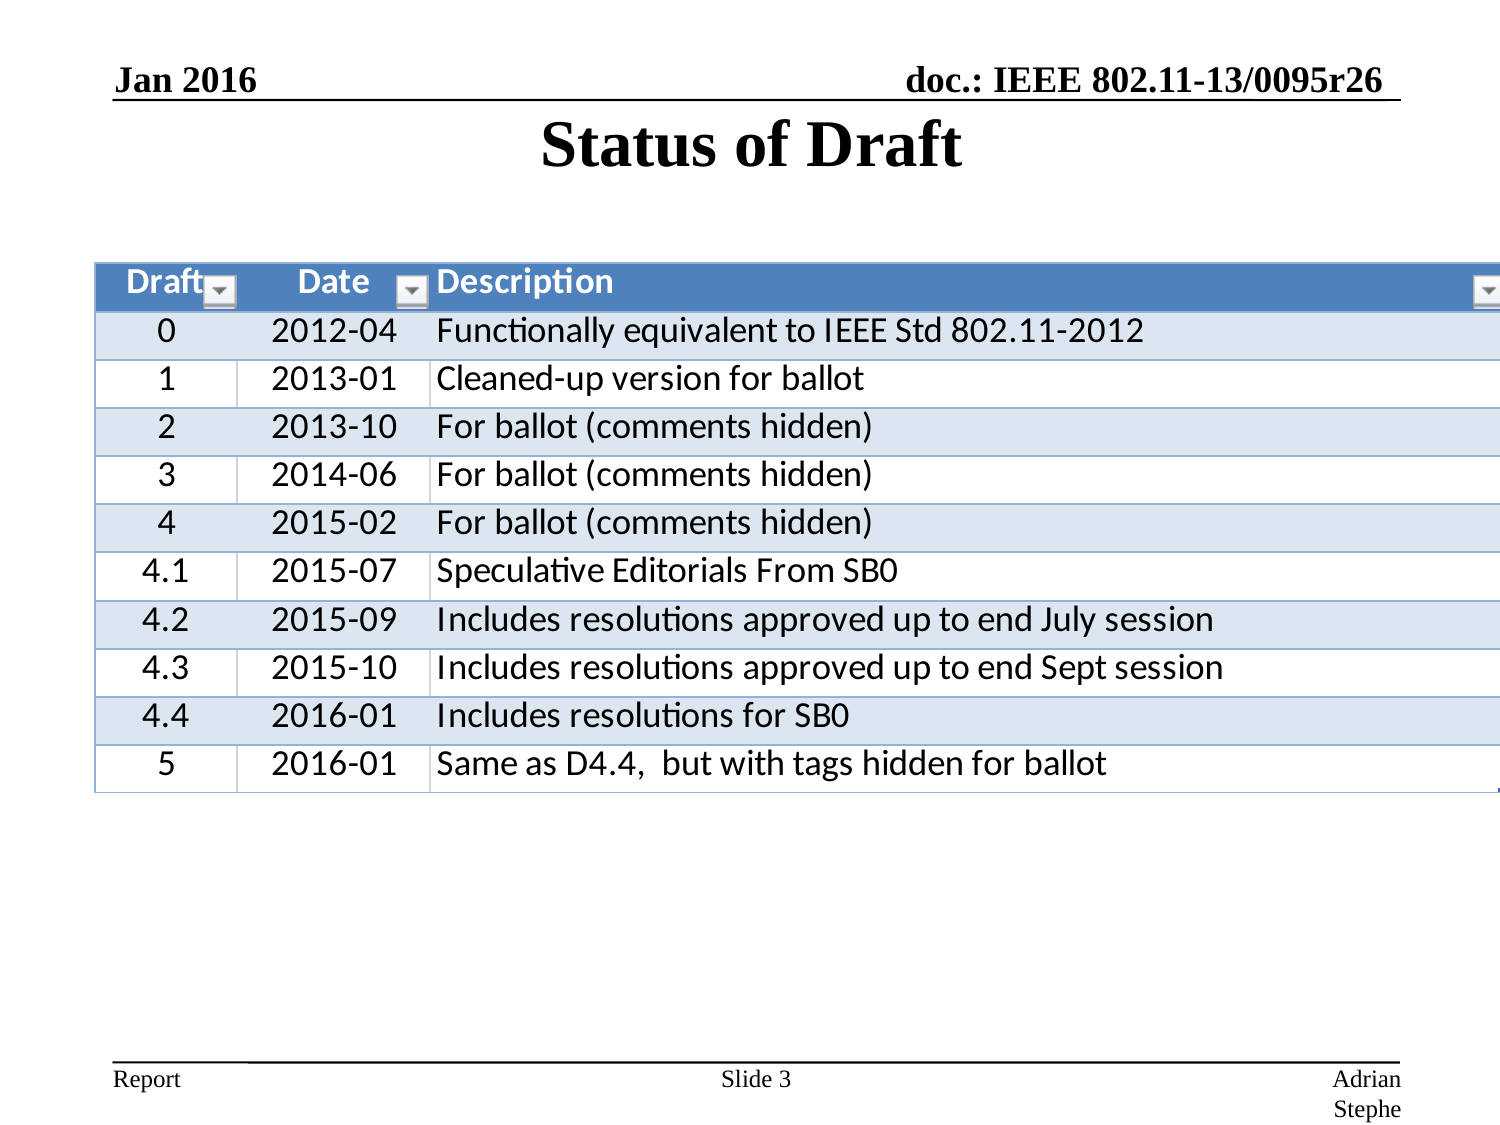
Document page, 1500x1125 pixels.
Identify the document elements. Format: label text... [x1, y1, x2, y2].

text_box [93, 262, 1500, 795]
title Status of Draft [114, 102, 1390, 178]
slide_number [114, 54, 272, 101]
slide_number Slide 3 [712, 1061, 800, 1093]
footer Adrian Stephens, Intel Corporation [1324, 1061, 1402, 1093]
